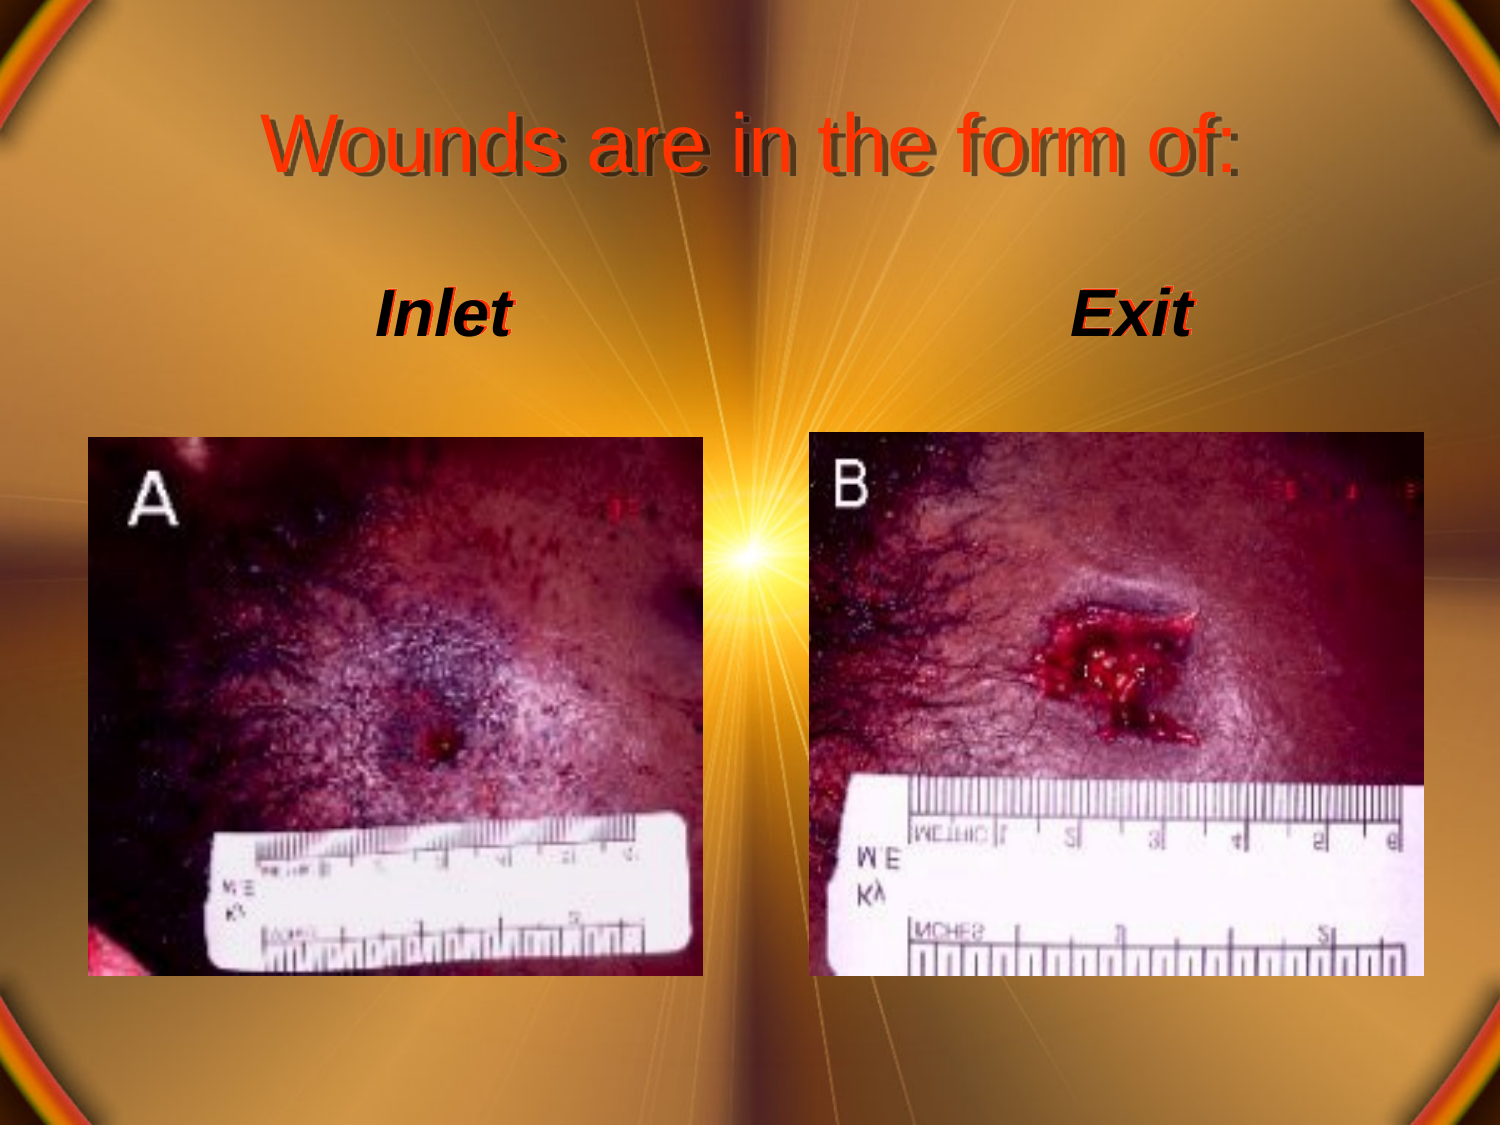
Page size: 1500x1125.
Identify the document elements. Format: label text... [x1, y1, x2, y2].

picture [0, 0, 1500, 1125]
title Wounds are in the form of: [74, 44, 1426, 233]
list Inlet [74, 262, 738, 386]
list Exit [762, 262, 1426, 374]
